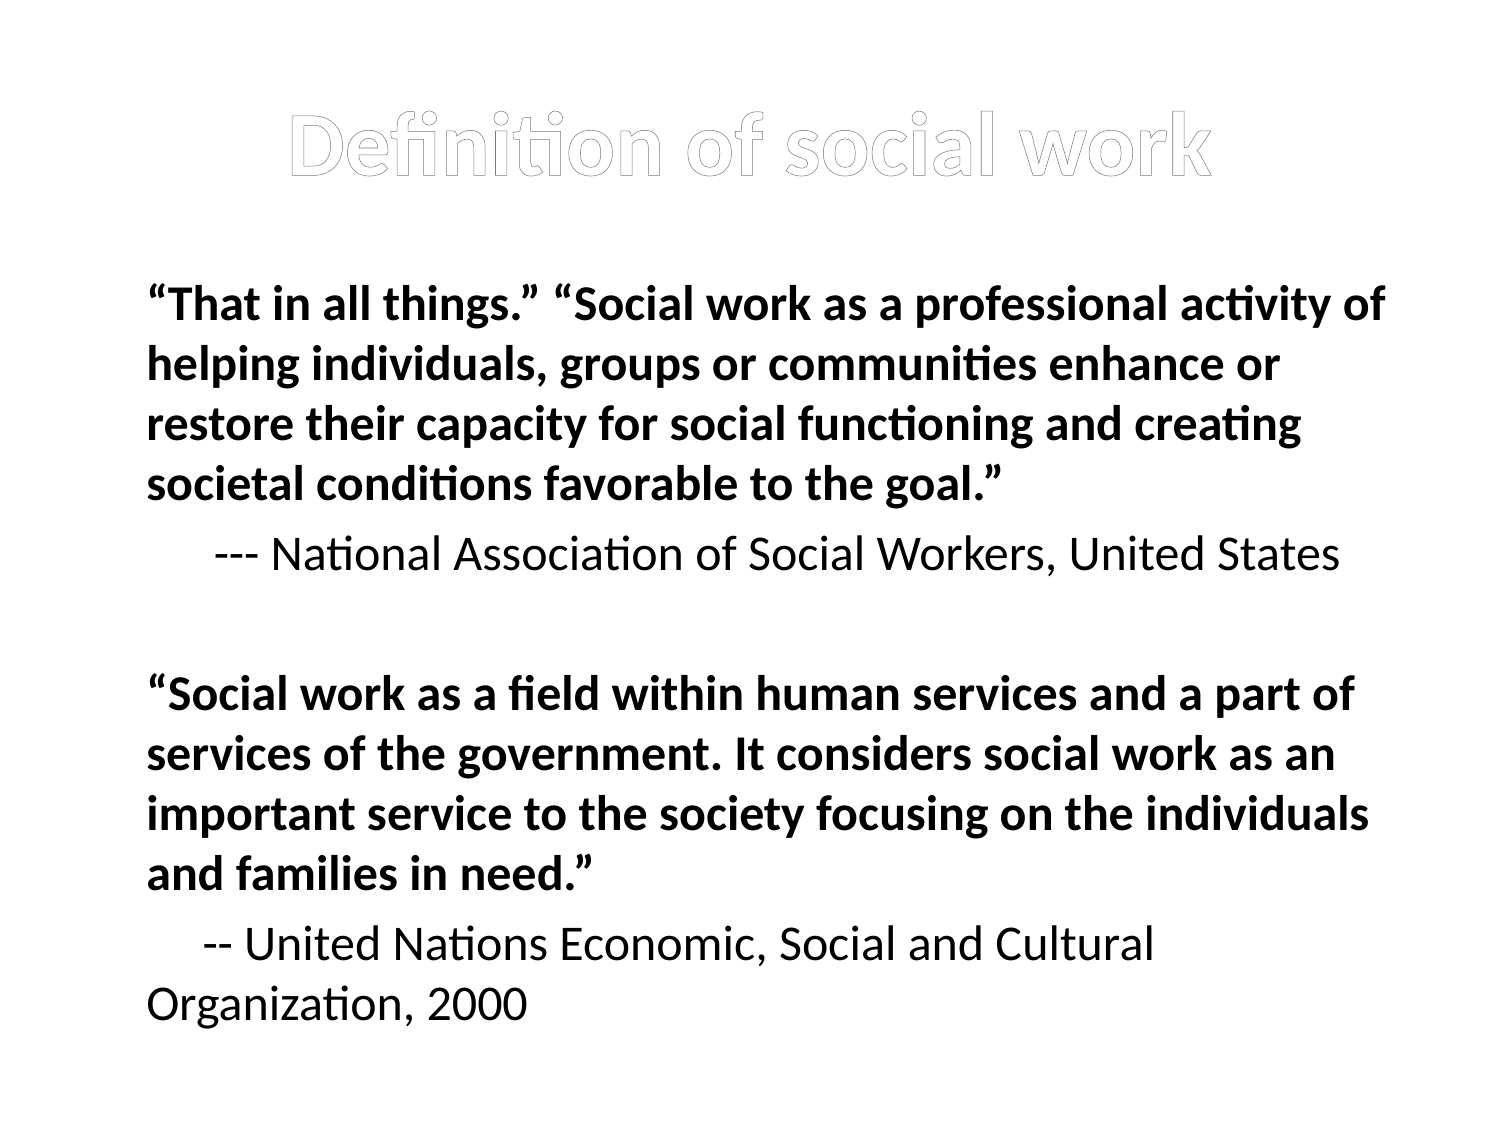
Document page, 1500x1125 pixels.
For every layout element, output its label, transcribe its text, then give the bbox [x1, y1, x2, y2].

title Definition of social work [75, 45, 1425, 233]
list “That in all things.” “Social work as a professional activity of helping individuals, groups or communities enhance or restore their capacity for social functioning and creating societal conditions favorable to the goal.” --- National Association of Social Workers, United States “Social work as a field within human services and a part of services of the government. It considers social work as an important service to the society focusing on the individuals and families in need.” -- United Nations Economic, Social and Cultural Organization, 2000 [75, 262, 1425, 1005]
